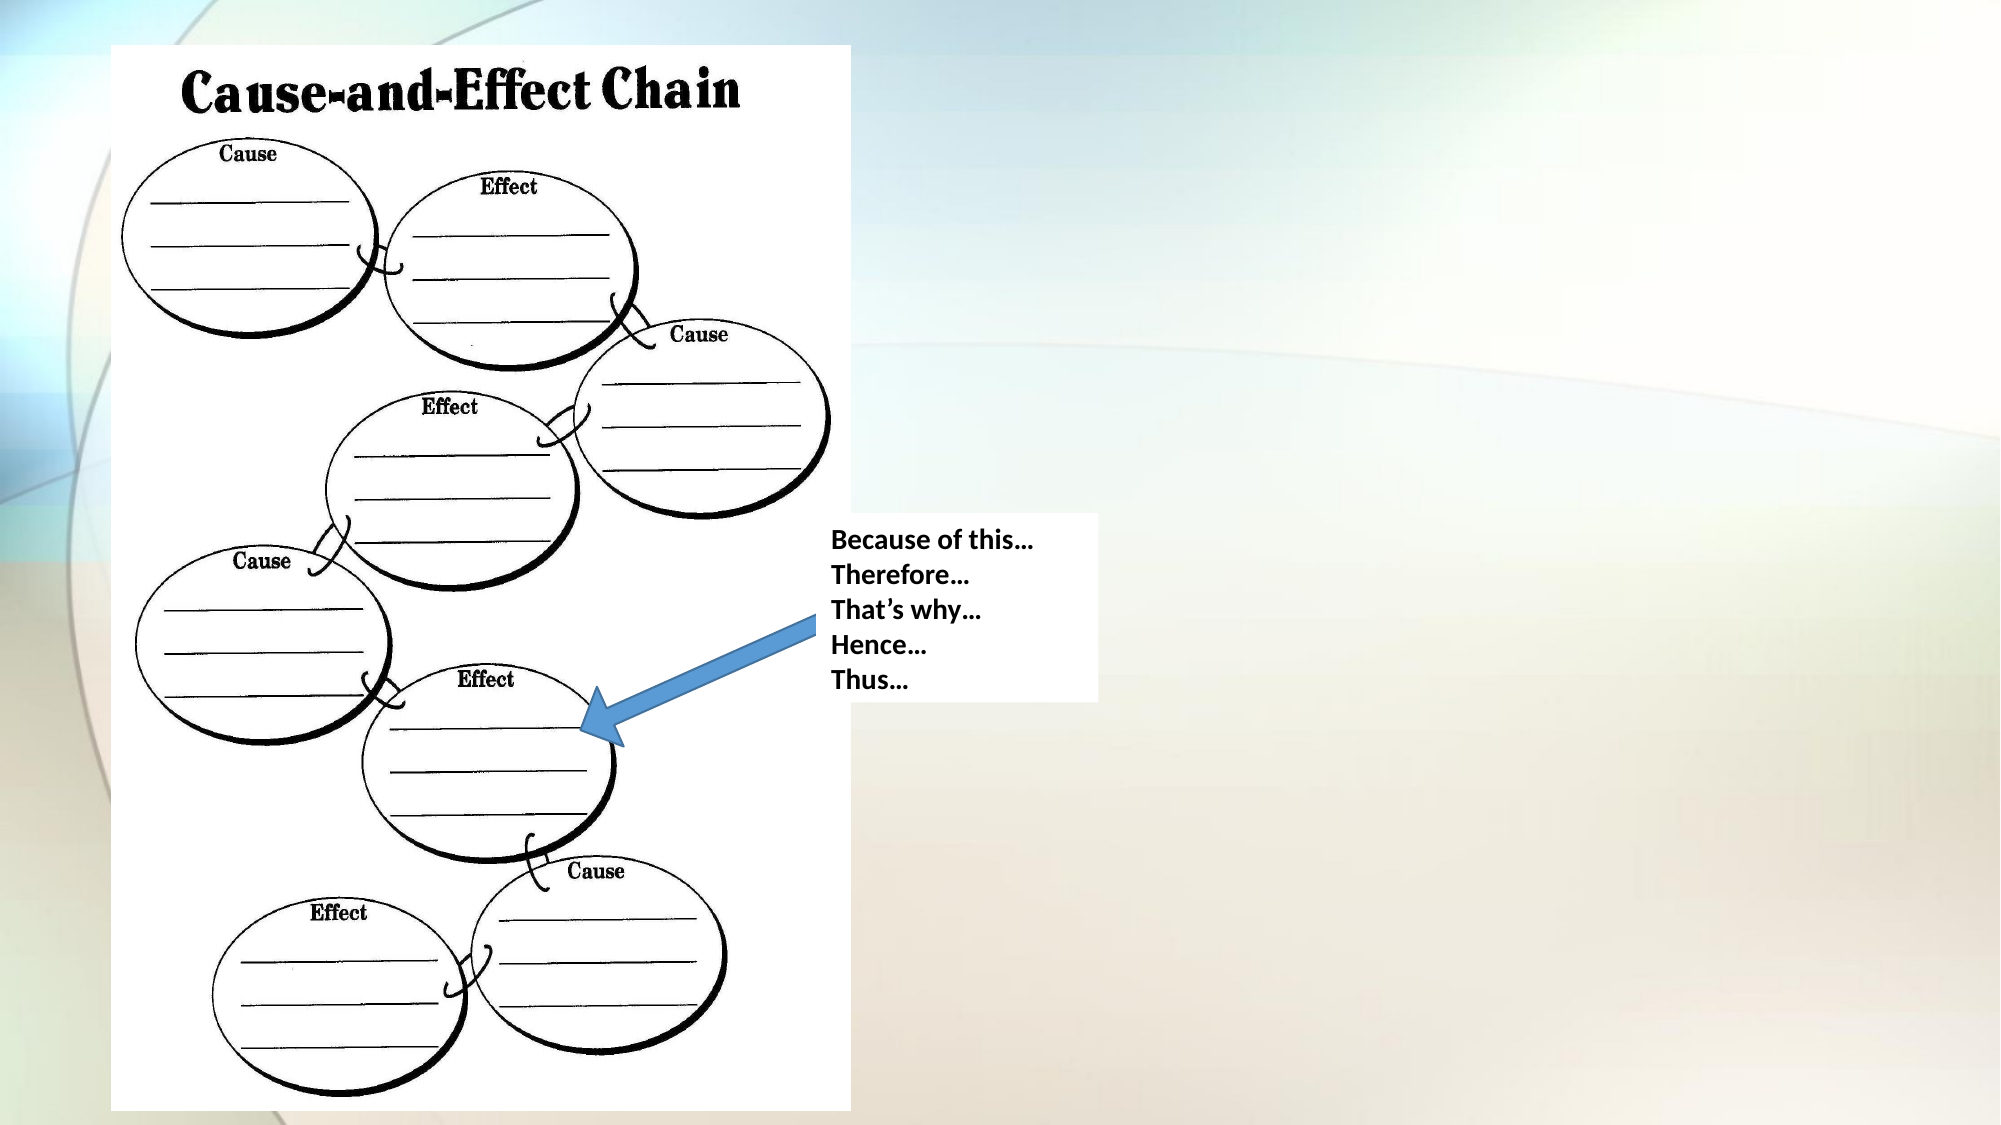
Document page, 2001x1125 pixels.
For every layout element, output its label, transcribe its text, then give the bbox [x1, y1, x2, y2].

text_box Because of this… Therefore… That’s why… Hence… Thus… [855, 512, 1099, 703]
picture [0, 0, 2001, 1125]
